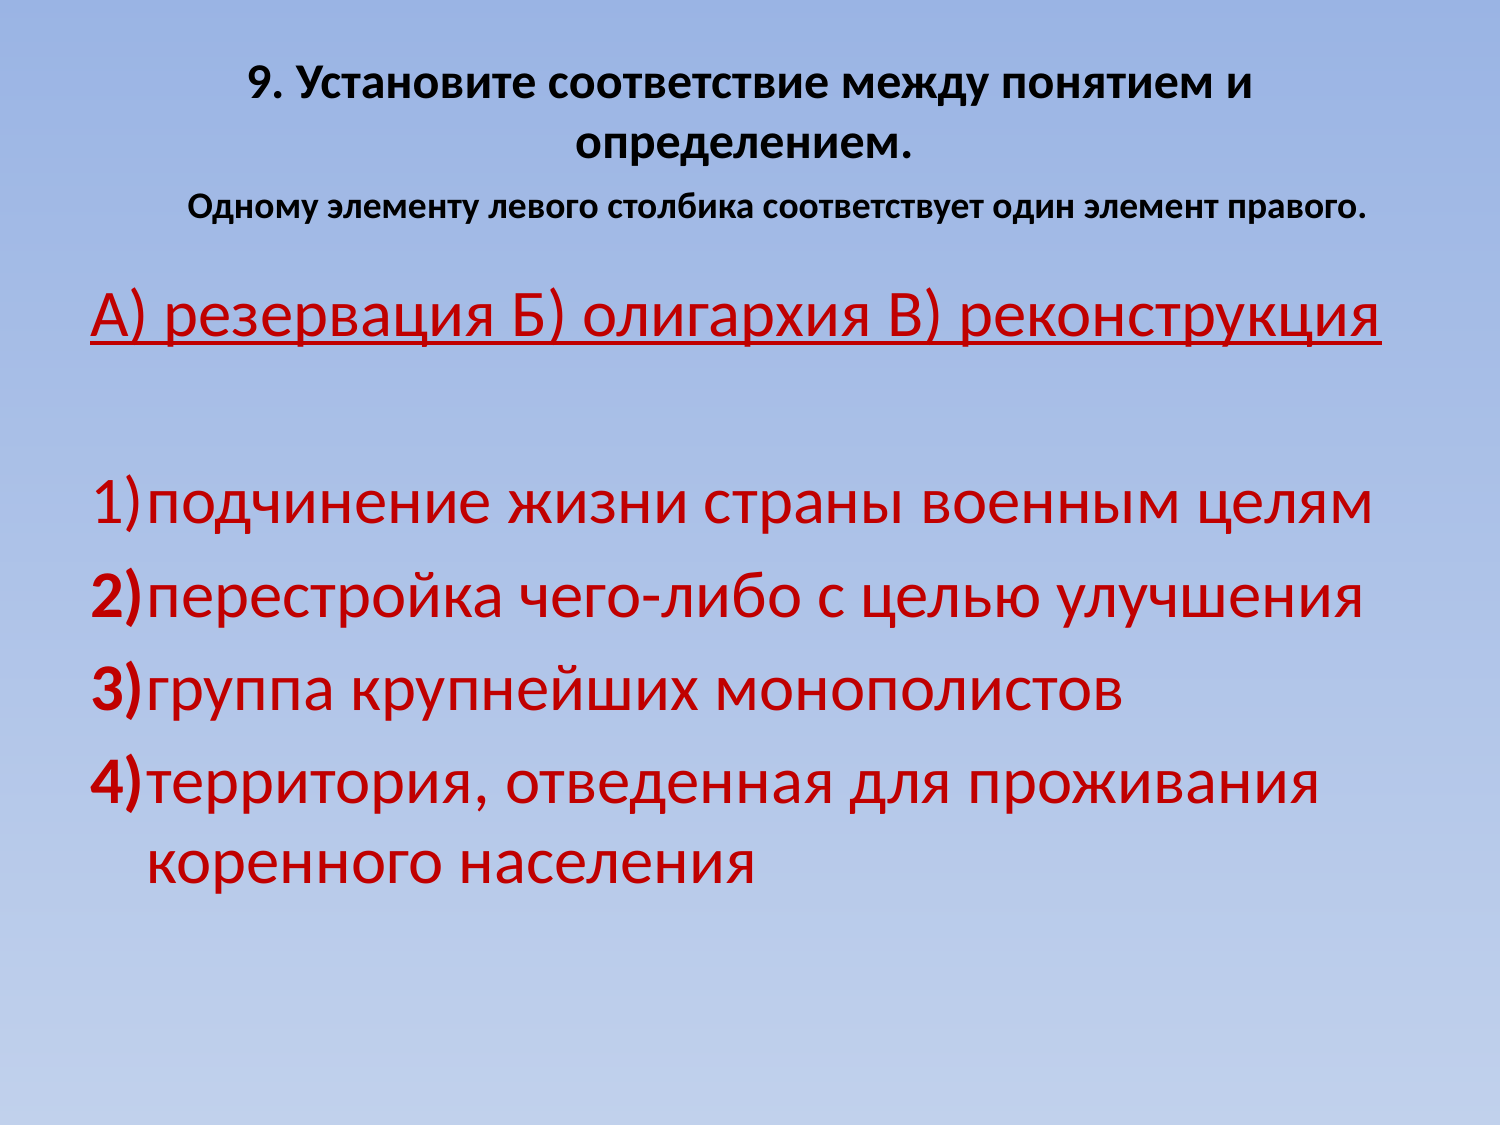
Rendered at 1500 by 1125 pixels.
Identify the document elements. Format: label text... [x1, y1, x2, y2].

list А) резервация Б) олигархия В) реконструкция 1) подчинение жизни страны военным целям 2) перестройка чего-либо с целью улучшения 3) группа крупнейших монополистов 4) территория, отведенная для проживания коренного населения [75, 262, 1425, 1005]
title 9. Установите соответствие между понятием и определением. Одному элементу левого столбика соответствует один элемент правого. [75, 45, 1425, 233]
